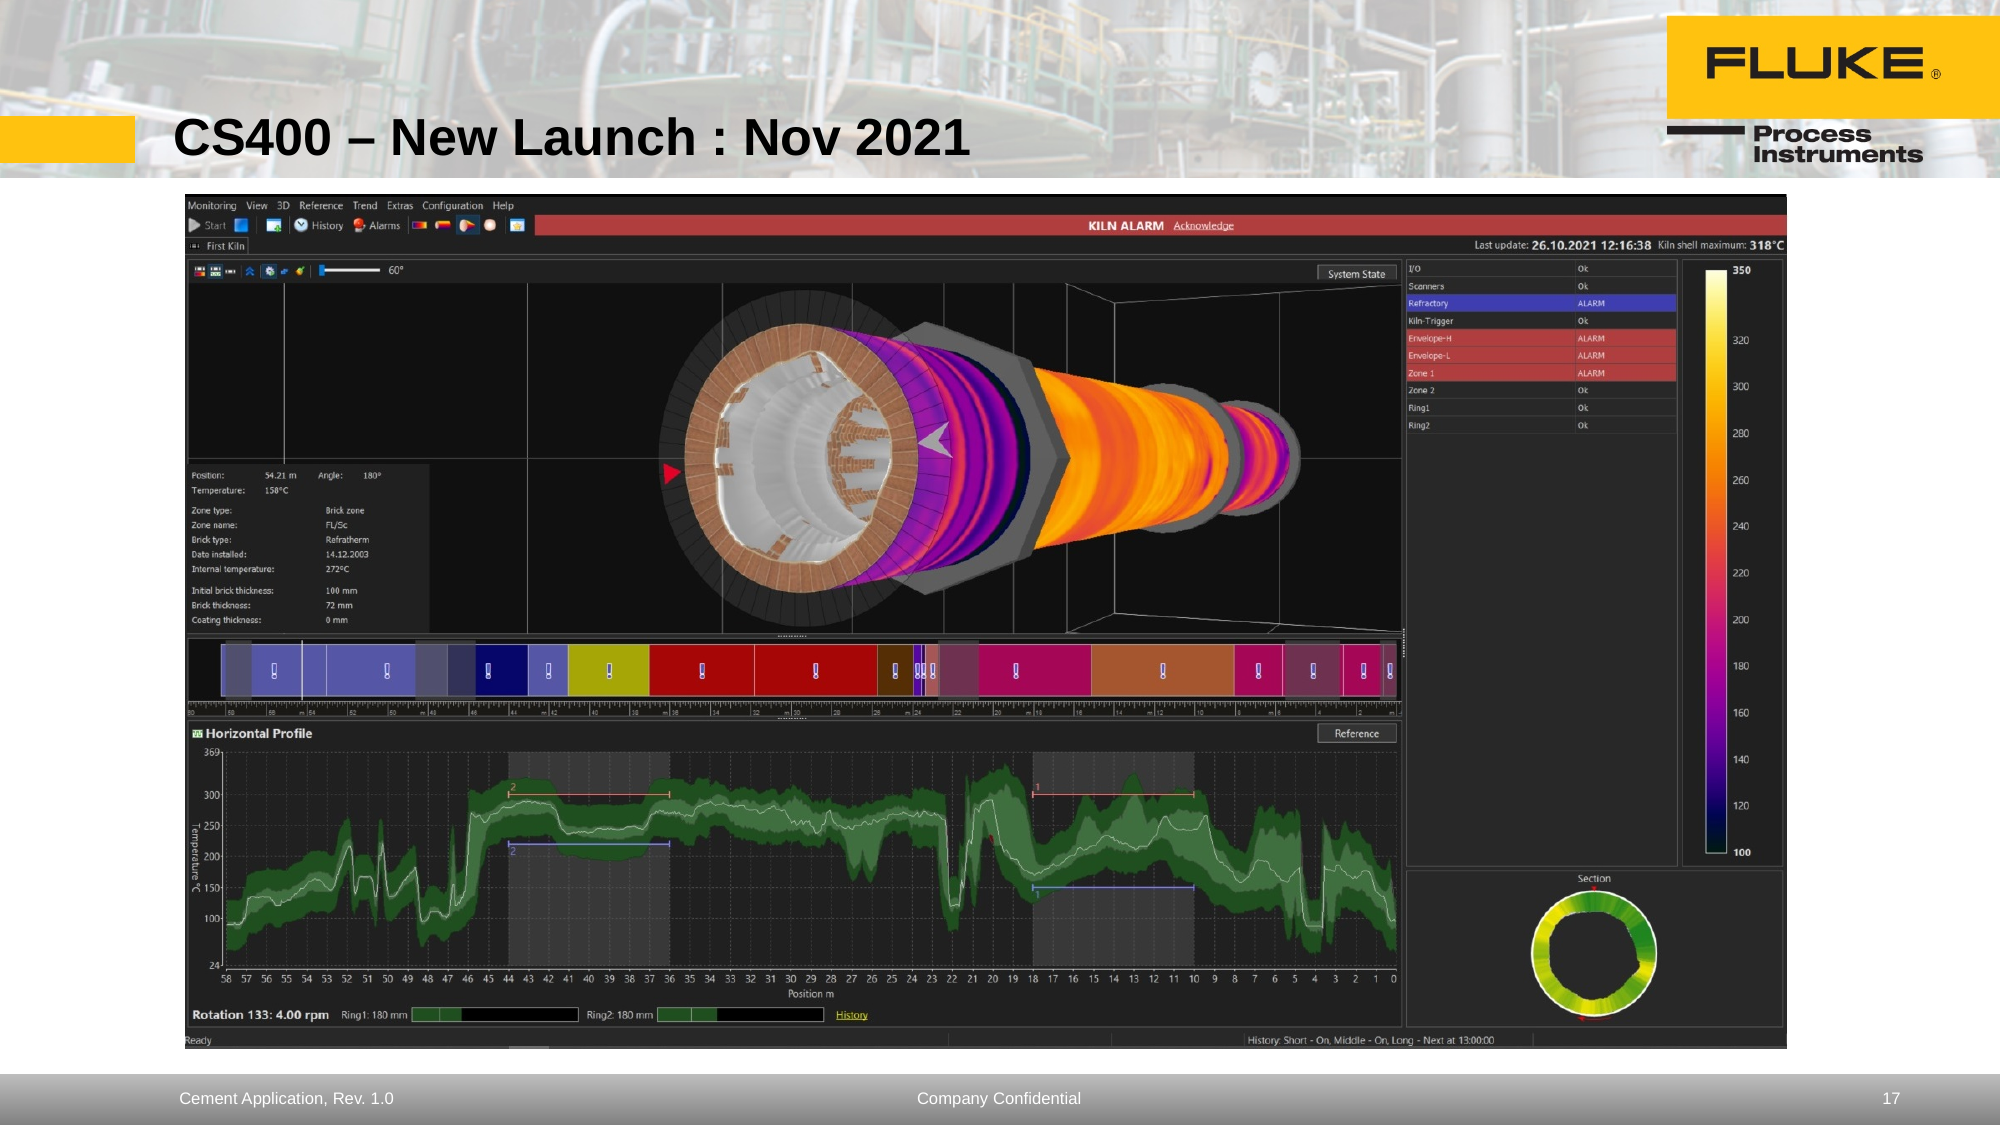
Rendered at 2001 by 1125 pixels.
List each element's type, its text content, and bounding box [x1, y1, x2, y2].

title CS400 – New Launch : Nov 2021 [158, 107, 1439, 163]
picture [185, 193, 1789, 1050]
picture [0, 0, 2000, 178]
